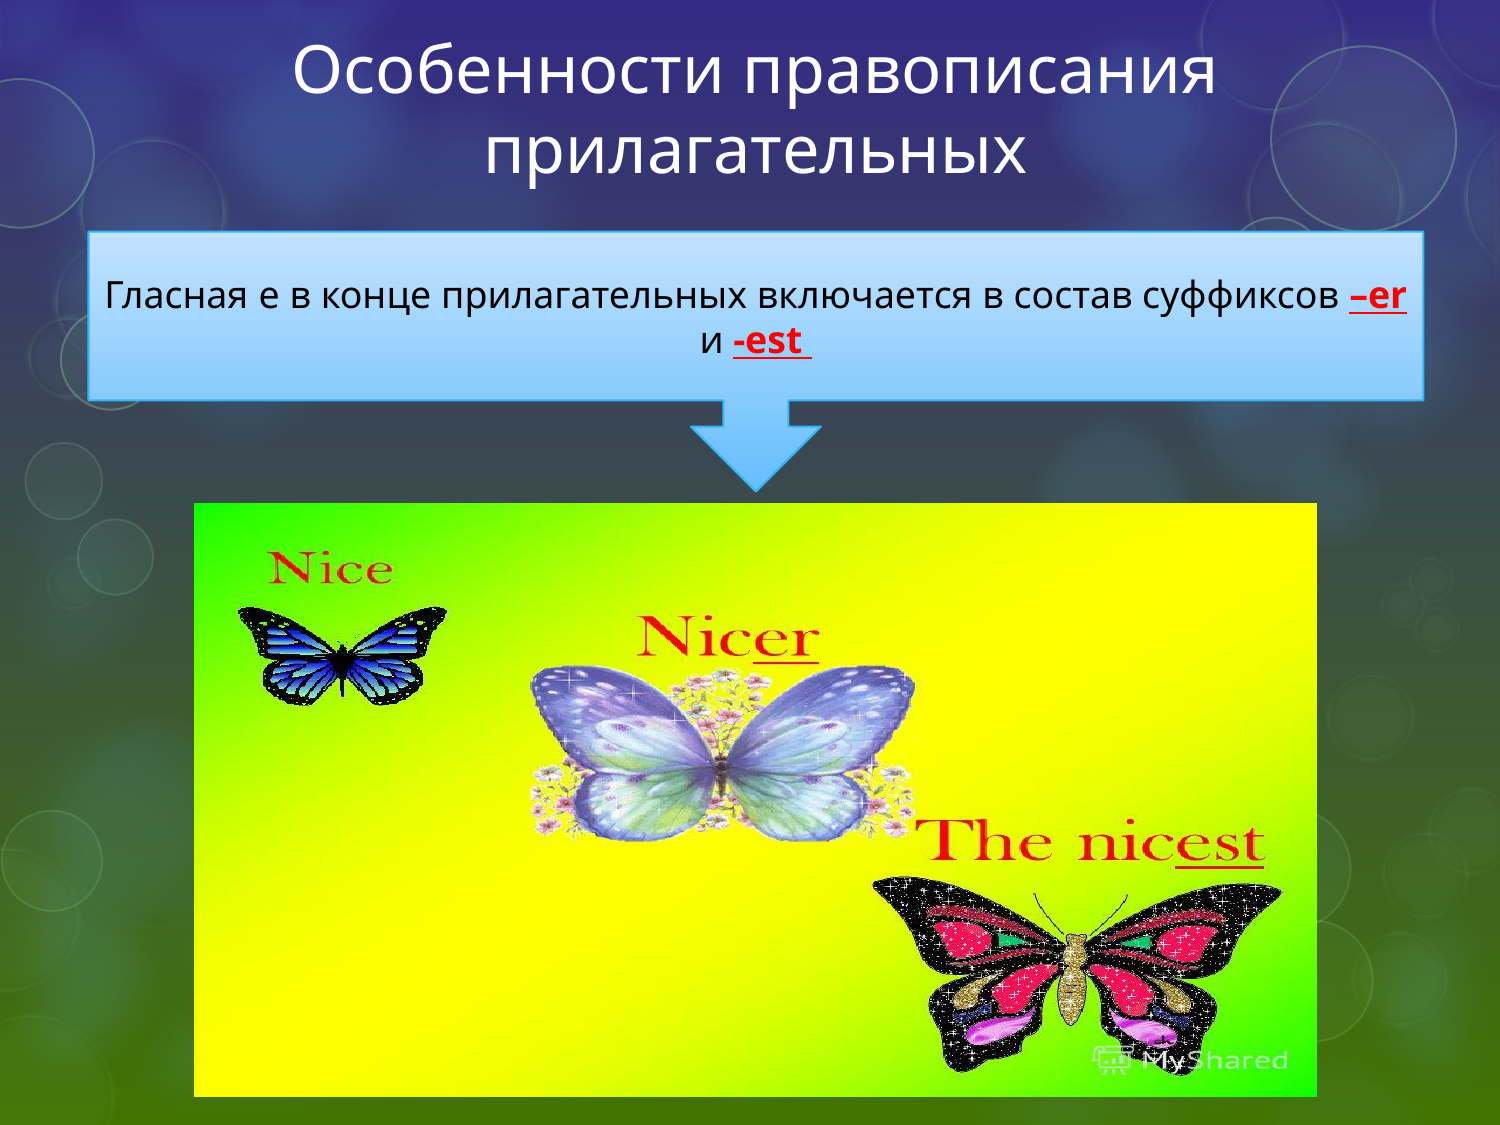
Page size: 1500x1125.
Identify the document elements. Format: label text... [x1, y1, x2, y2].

title Особенности правописания прилагательных [171, 30, 1340, 183]
text_box Гласная e в конце прилагательных включается в состав суффиксов –er и -est [87, 230, 1425, 493]
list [194, 502, 1318, 1098]
